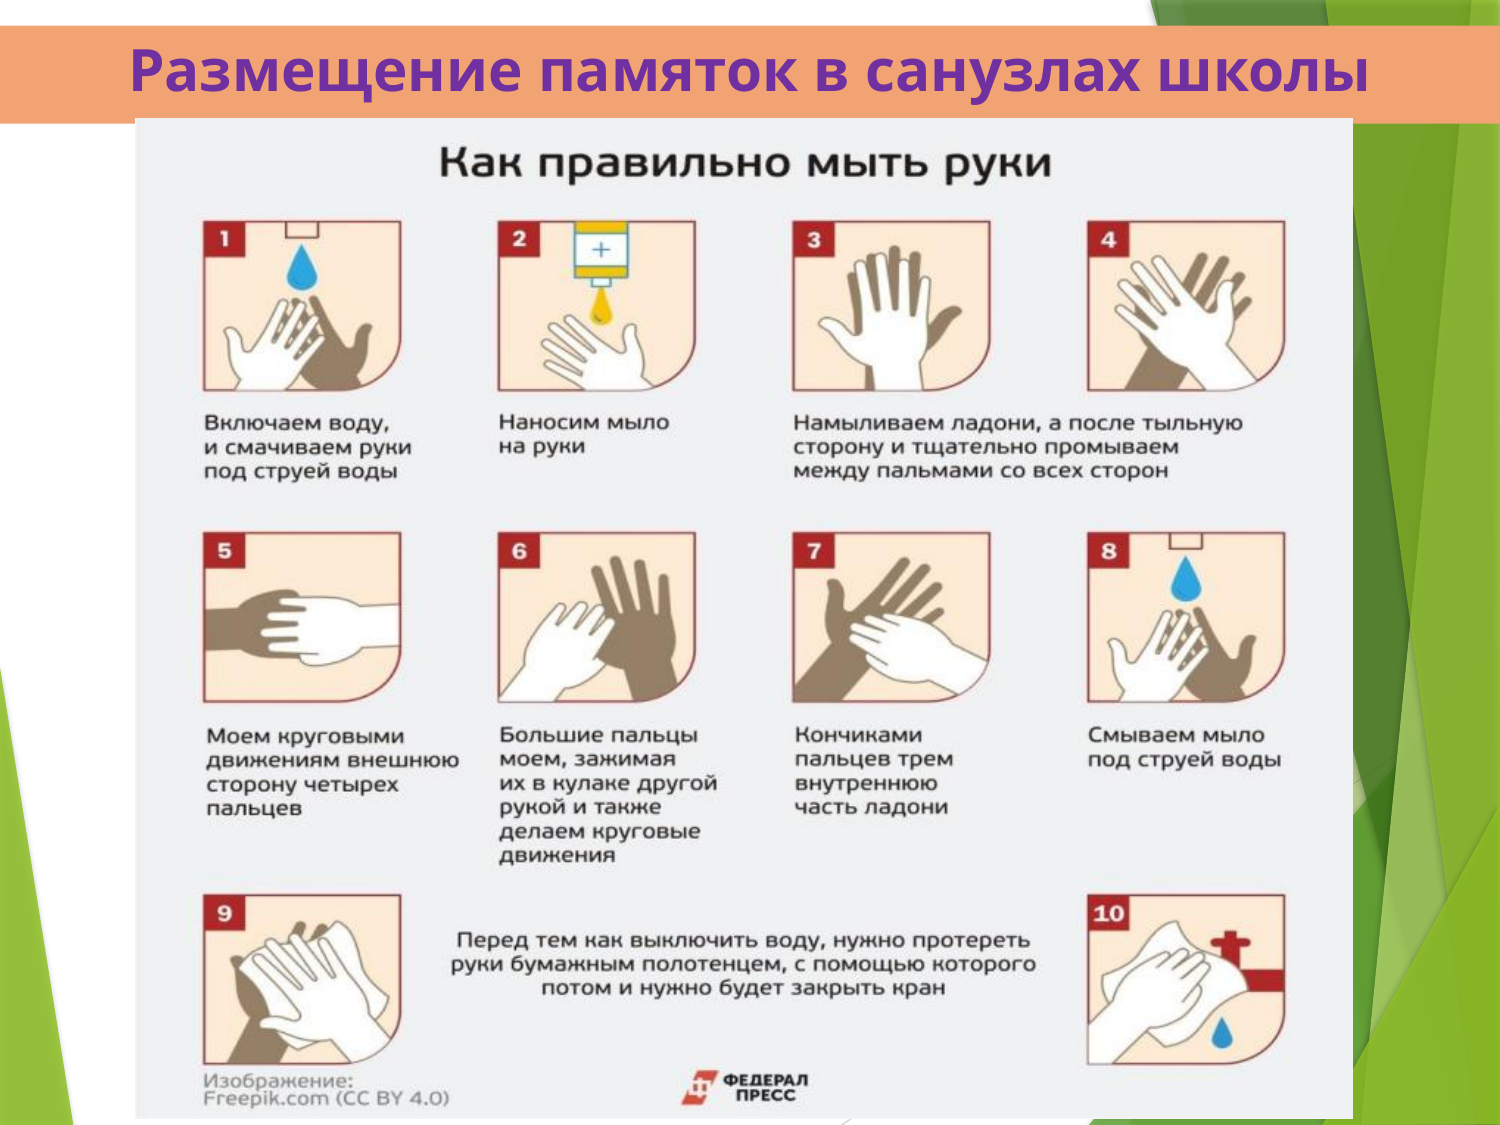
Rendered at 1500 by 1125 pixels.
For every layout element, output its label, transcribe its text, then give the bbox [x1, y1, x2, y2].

title Размещение памяток в санузлах школы [0, 25, 1500, 124]
picture [135, 117, 1353, 1119]
